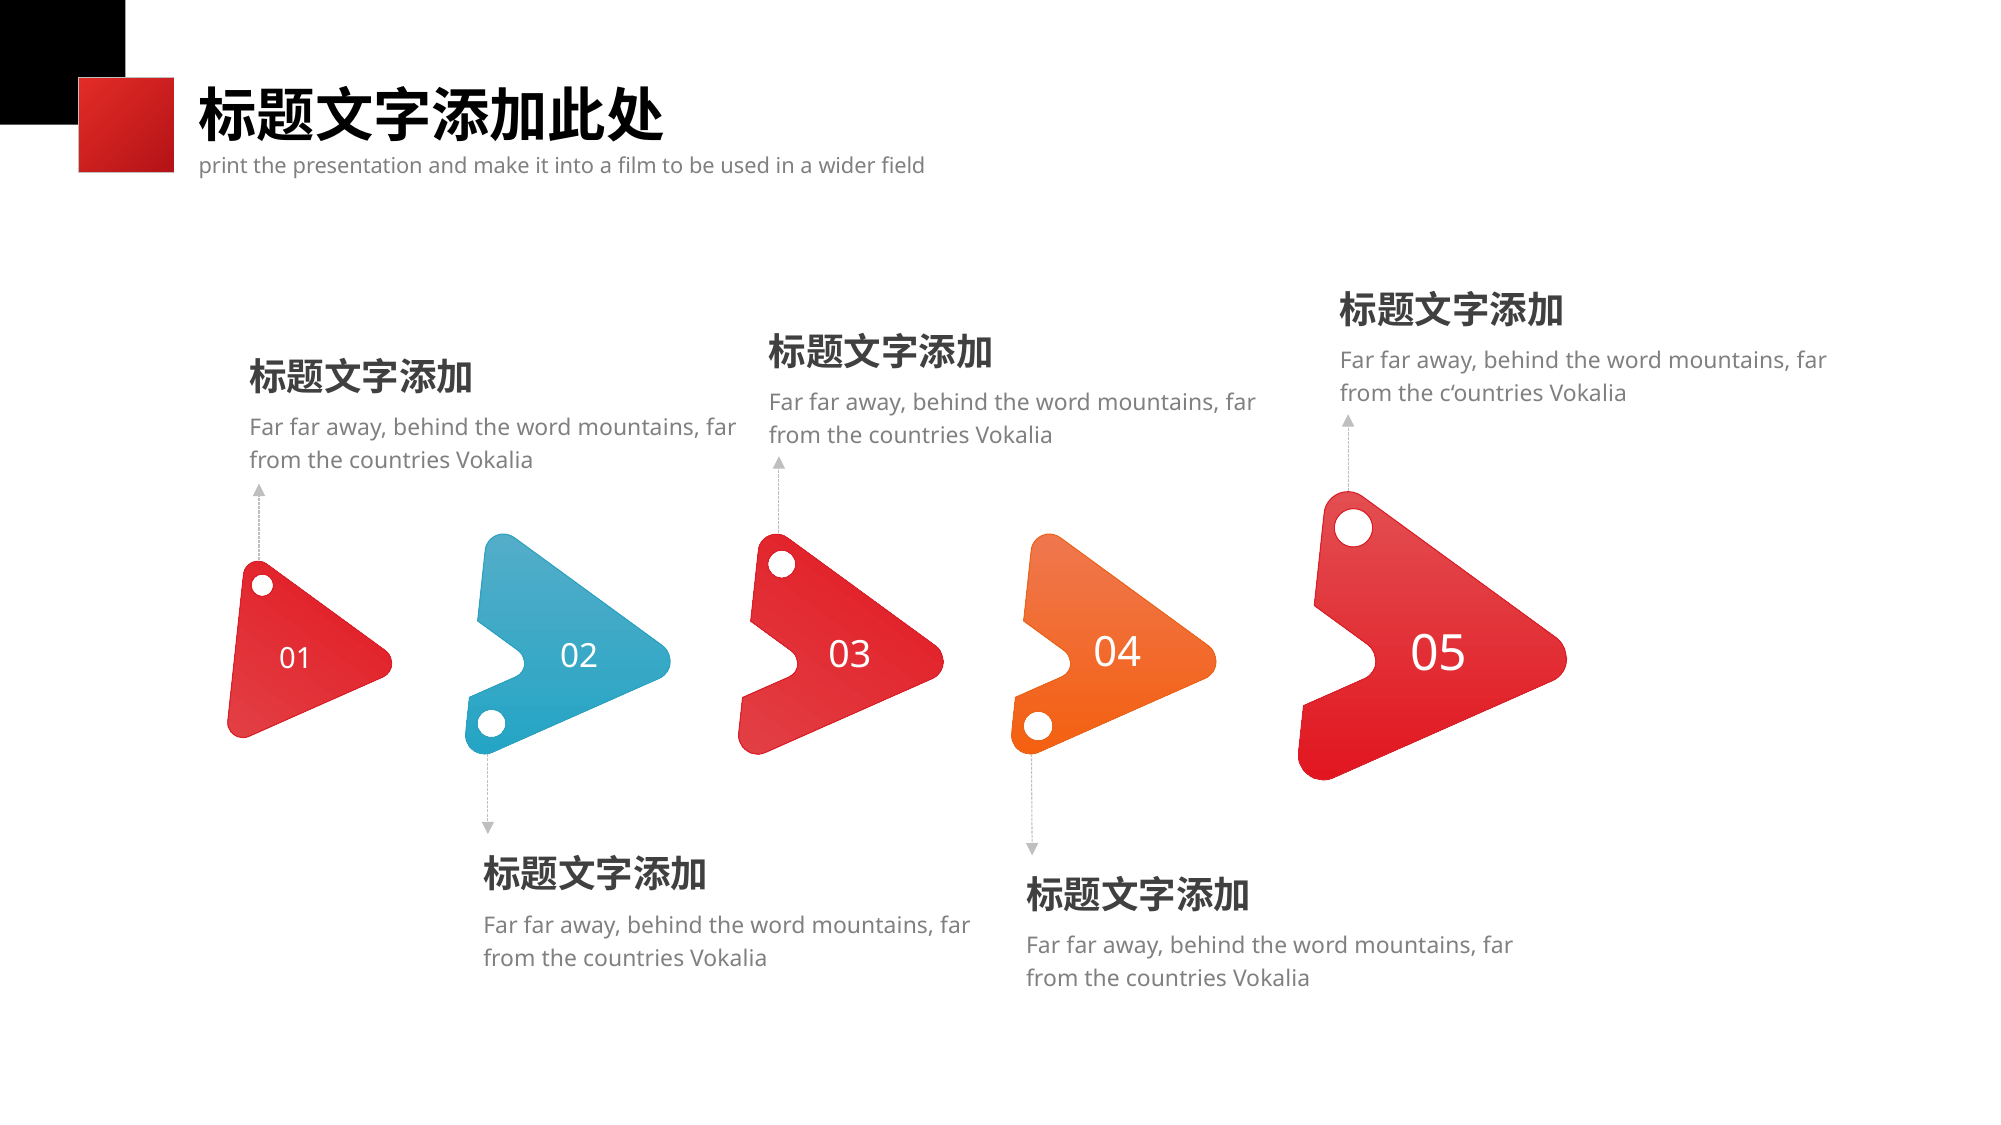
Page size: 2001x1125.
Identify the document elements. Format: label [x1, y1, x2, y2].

text_box [77, 76, 175, 174]
text_box [0, 0, 126, 126]
text_box [1011, 854, 1531, 1000]
text_box [234, 336, 755, 482]
text_box [468, 834, 989, 980]
text_box [1324, 269, 1845, 415]
text_box [191, 414, 1567, 856]
text_box [183, 70, 986, 184]
text_box [754, 311, 1274, 457]
